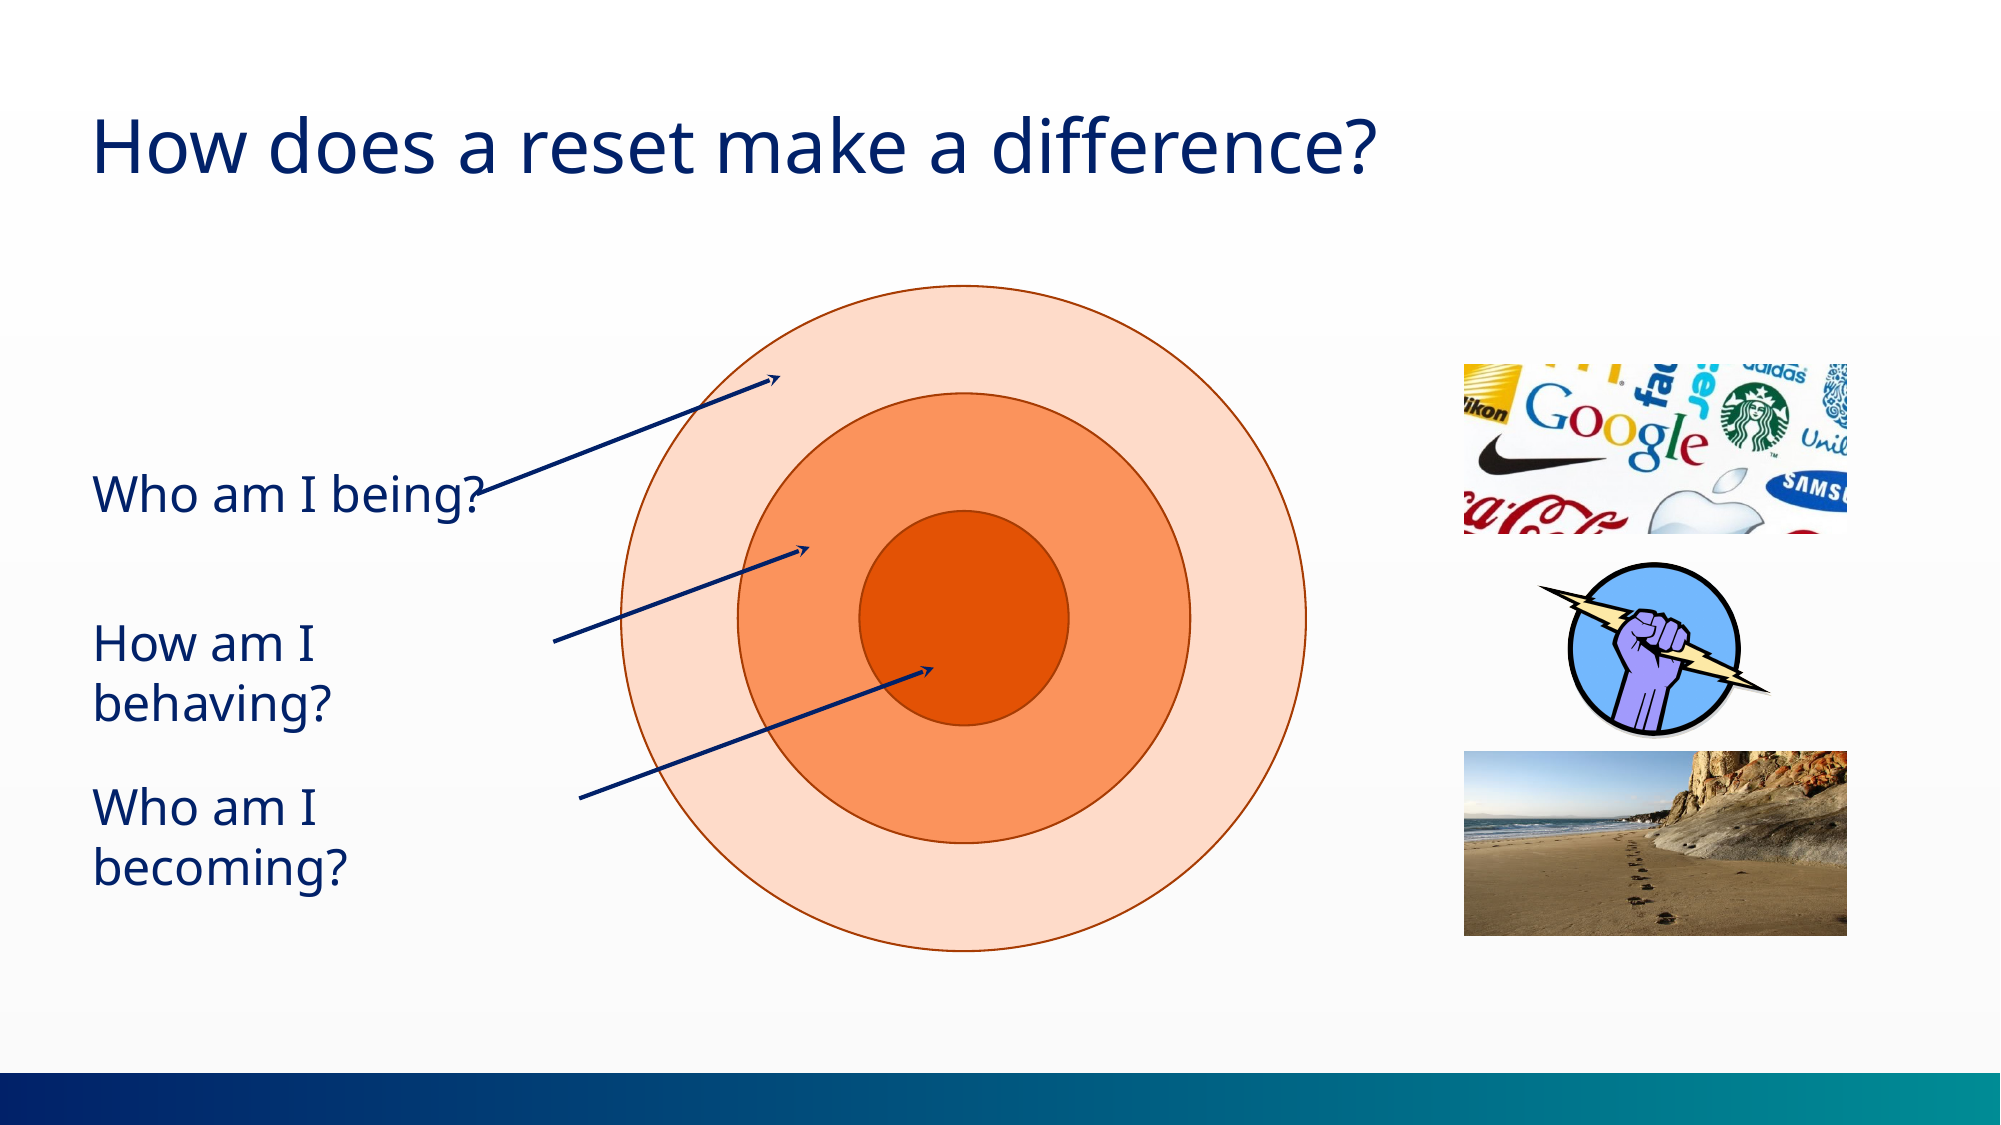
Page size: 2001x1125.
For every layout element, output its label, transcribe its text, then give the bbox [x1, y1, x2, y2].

text_box Who am I becoming? [77, 768, 594, 904]
picture [1464, 751, 1847, 936]
text_box Who am I being? [77, 454, 550, 530]
text_box How am I behaving? [77, 603, 572, 739]
text_box [620, 642, 741, 667]
picture [1537, 562, 1772, 739]
text_box How does a reset make a difference? [75, 101, 1768, 247]
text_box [553, 546, 810, 642]
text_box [579, 667, 934, 799]
text_box [858, 509, 1070, 727]
text_box [628, 495, 772, 546]
text_box [674, 284, 1307, 953]
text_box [476, 375, 781, 495]
text_box [0, 1072, 2000, 1125]
picture [1464, 364, 1847, 534]
text_box [738, 392, 1192, 845]
